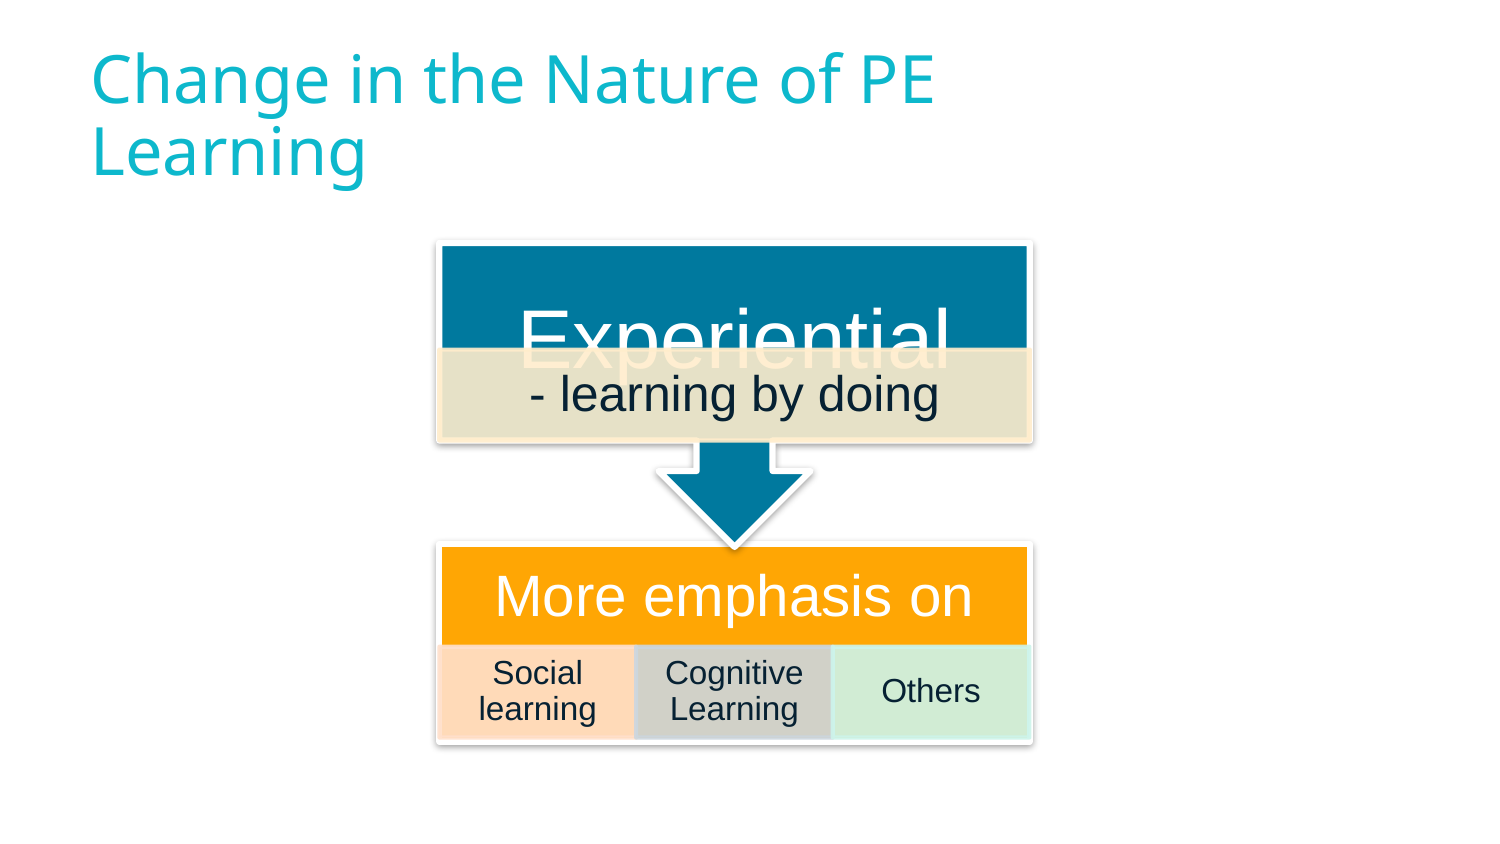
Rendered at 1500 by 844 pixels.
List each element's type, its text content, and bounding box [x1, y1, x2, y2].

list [438, 242, 1031, 742]
title Change in the Nature of PE Learning [90, 124, 1093, 190]
